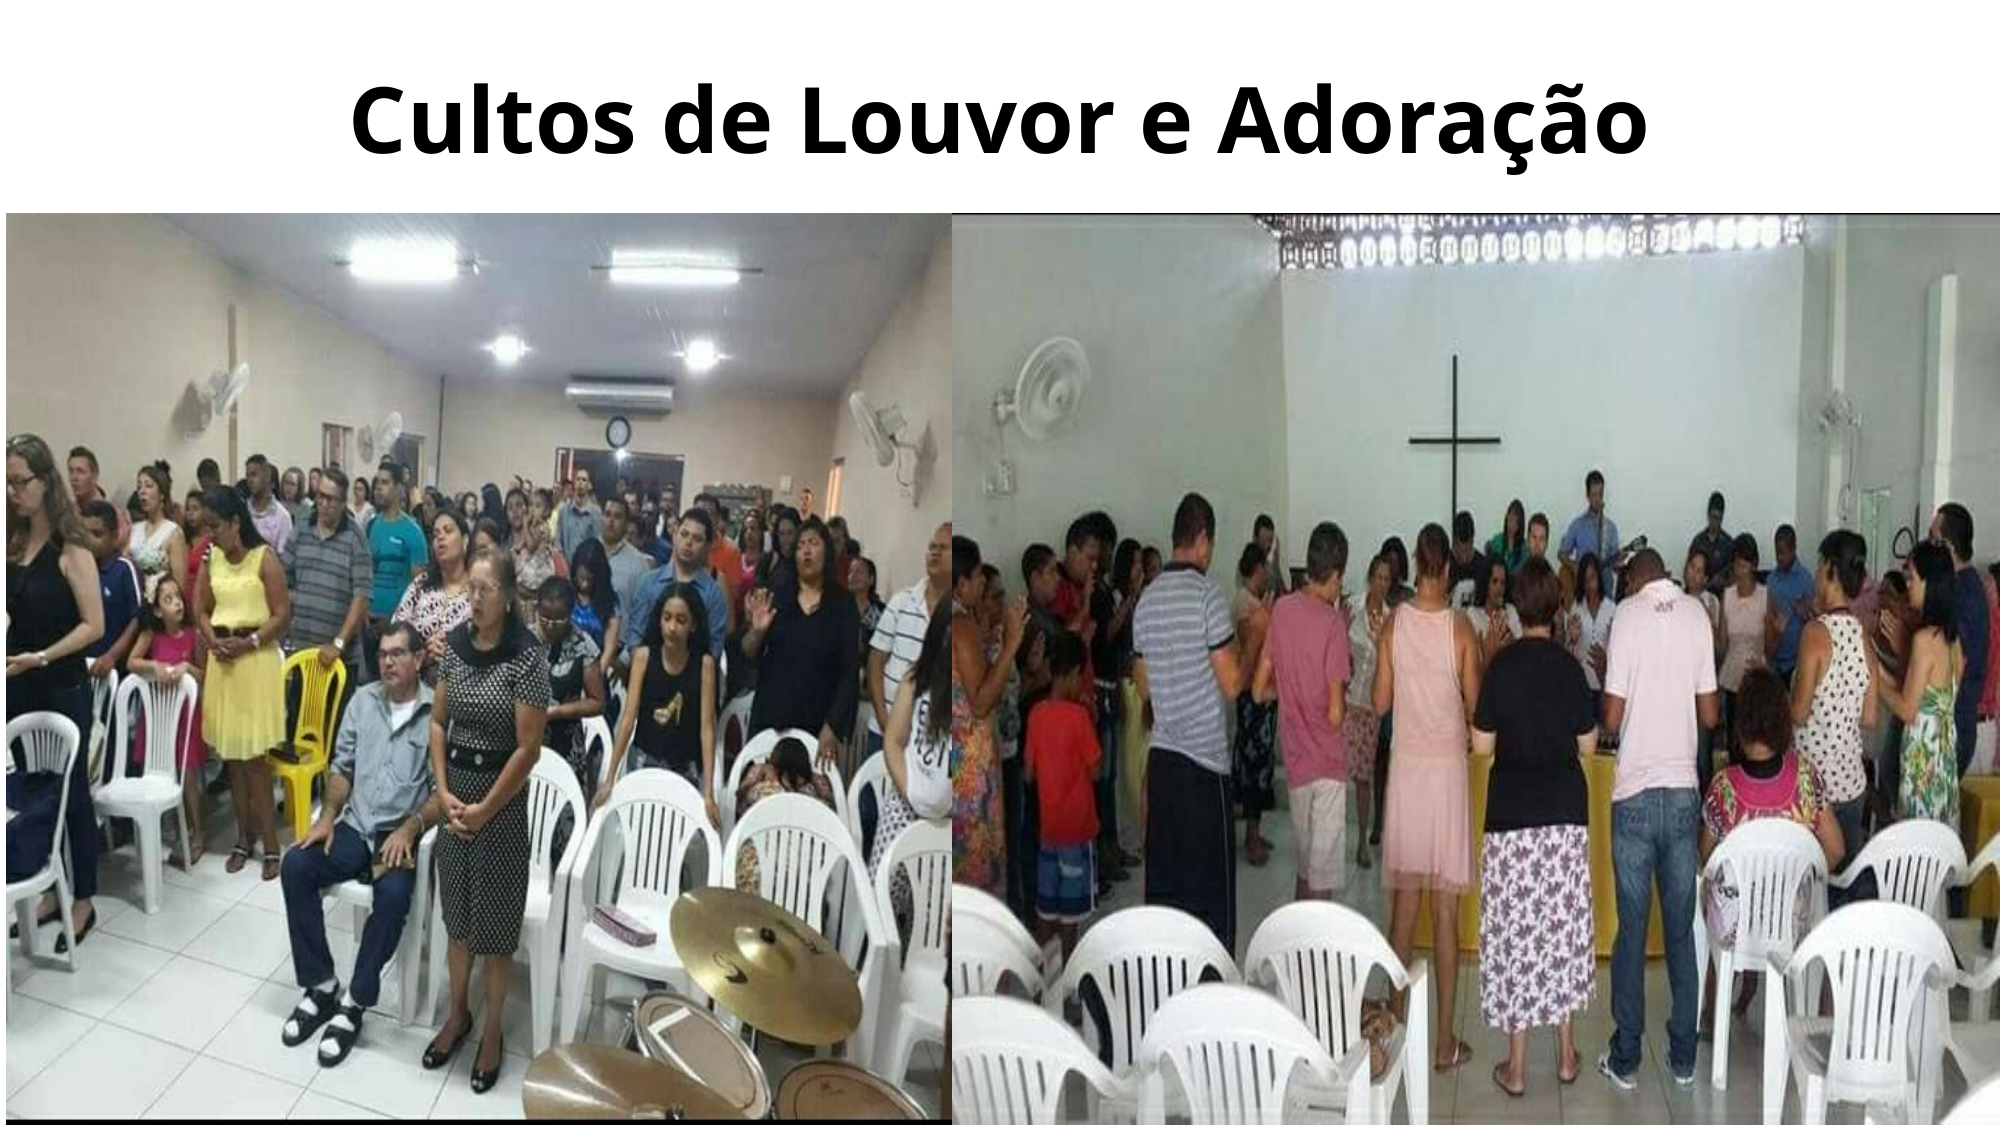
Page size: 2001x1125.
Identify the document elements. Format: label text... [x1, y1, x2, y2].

title Cultos de Louvor e Adoração [149, 59, 1851, 187]
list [6, 212, 952, 1125]
picture [952, 212, 2000, 1125]
